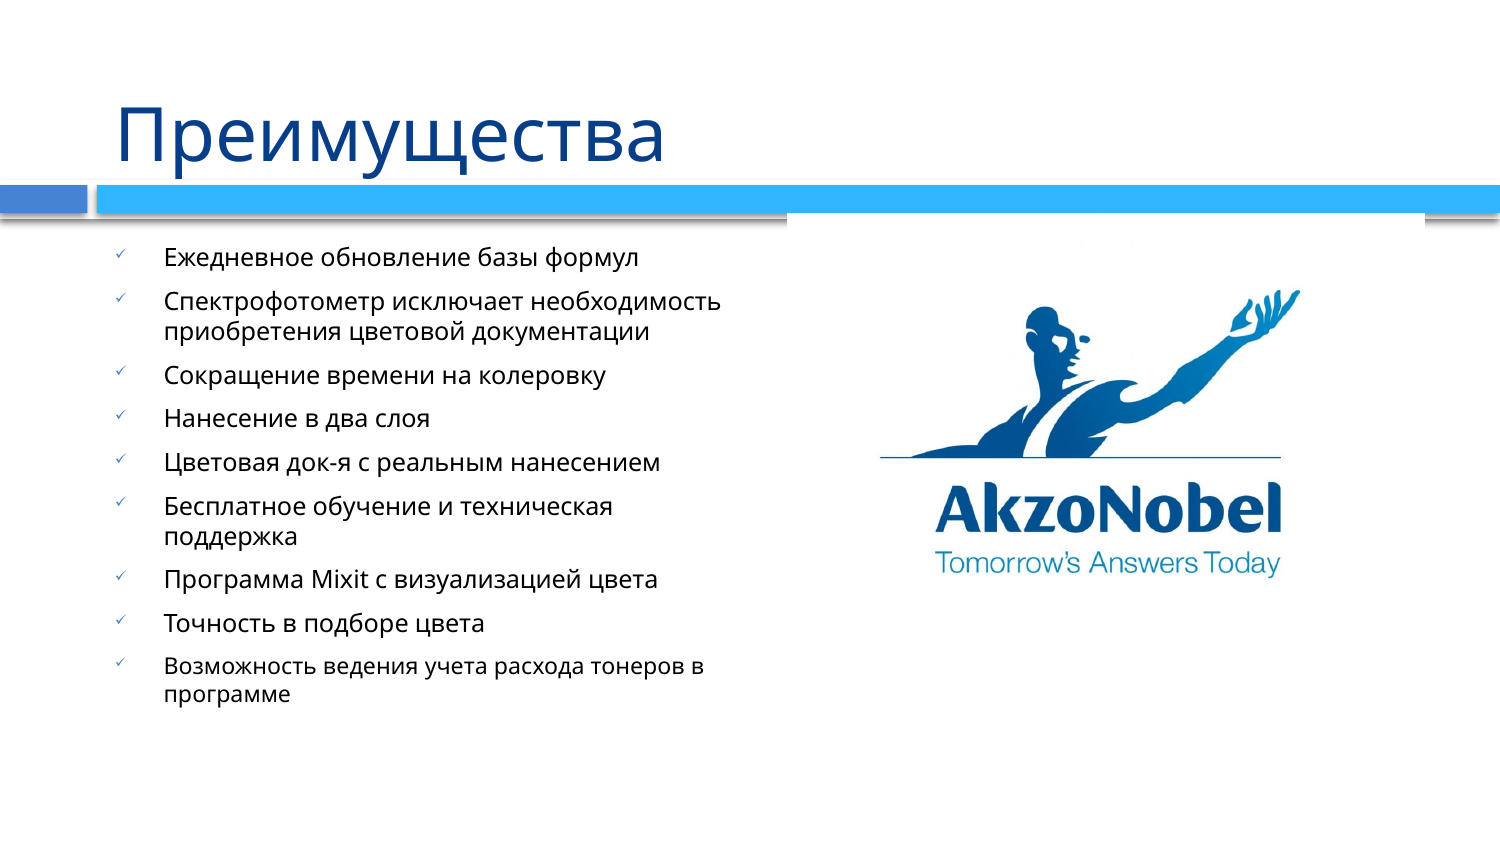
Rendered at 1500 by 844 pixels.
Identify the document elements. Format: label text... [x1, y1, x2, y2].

list Ежедневное обновление базы формул Спектрофотометр исключает необходимость приобретения цветовой документации Сокращение времени на колеровку Нанесение в два слоя Цветовая док-я с реальным нанесением Бесплатное обучение и техническая поддержка Программа Mixit с визуализацией цвета Точность в подборе цвета Возможность ведения учета расхода тонеров в программе [99, 234, 738, 747]
title Преимущества [99, 19, 1438, 185]
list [787, 213, 1426, 665]
